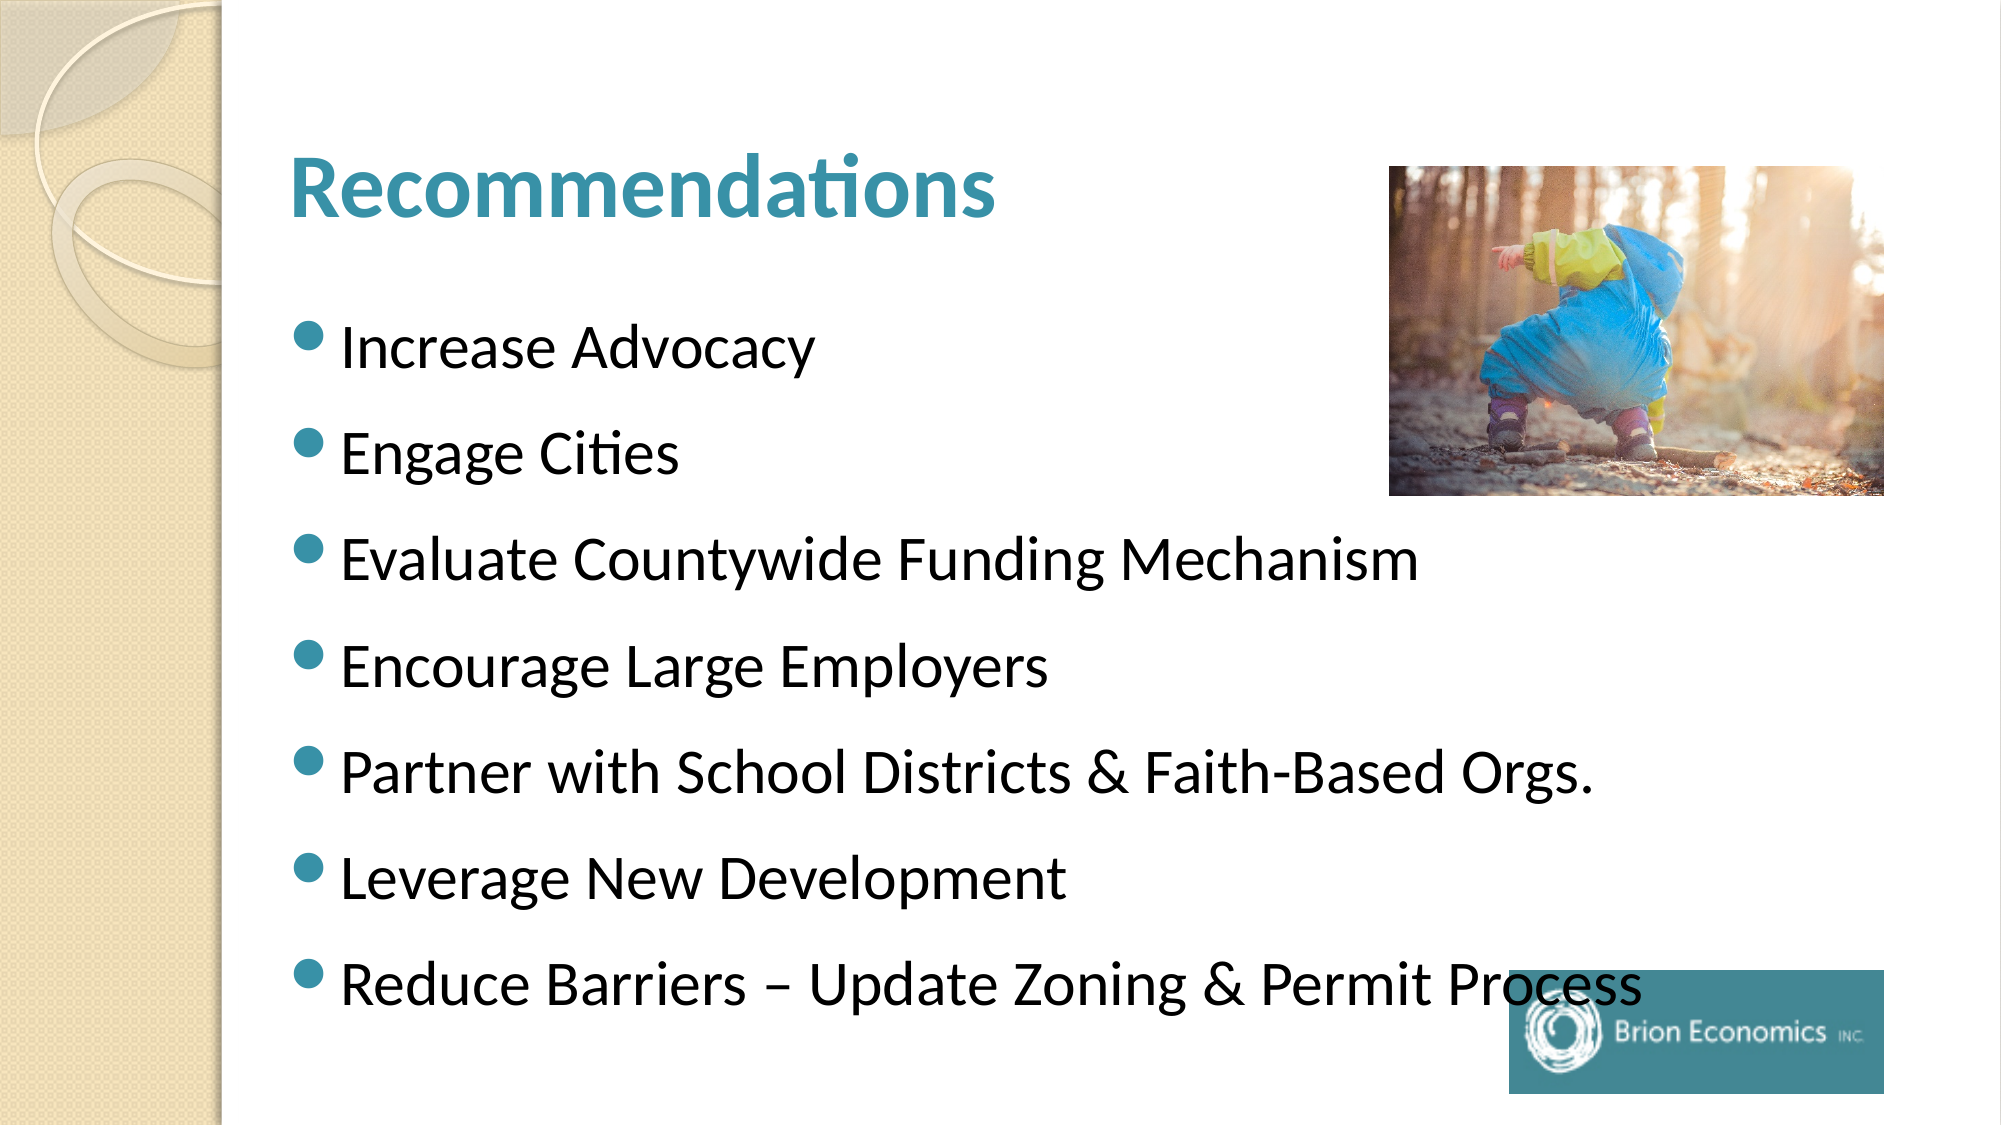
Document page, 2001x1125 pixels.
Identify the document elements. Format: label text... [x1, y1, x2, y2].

picture [1508, 970, 1884, 1094]
picture [1389, 165, 1884, 496]
list Recommendations Increase Advocacy Engage Cities Evaluate Countywide Funding Mechanism Encourage Large Employers Partner with School Districts & Faith-Based Orgs. Leverage New Development Reduce Barriers – Update Zoning & Permit Process [260, 119, 1894, 1033]
